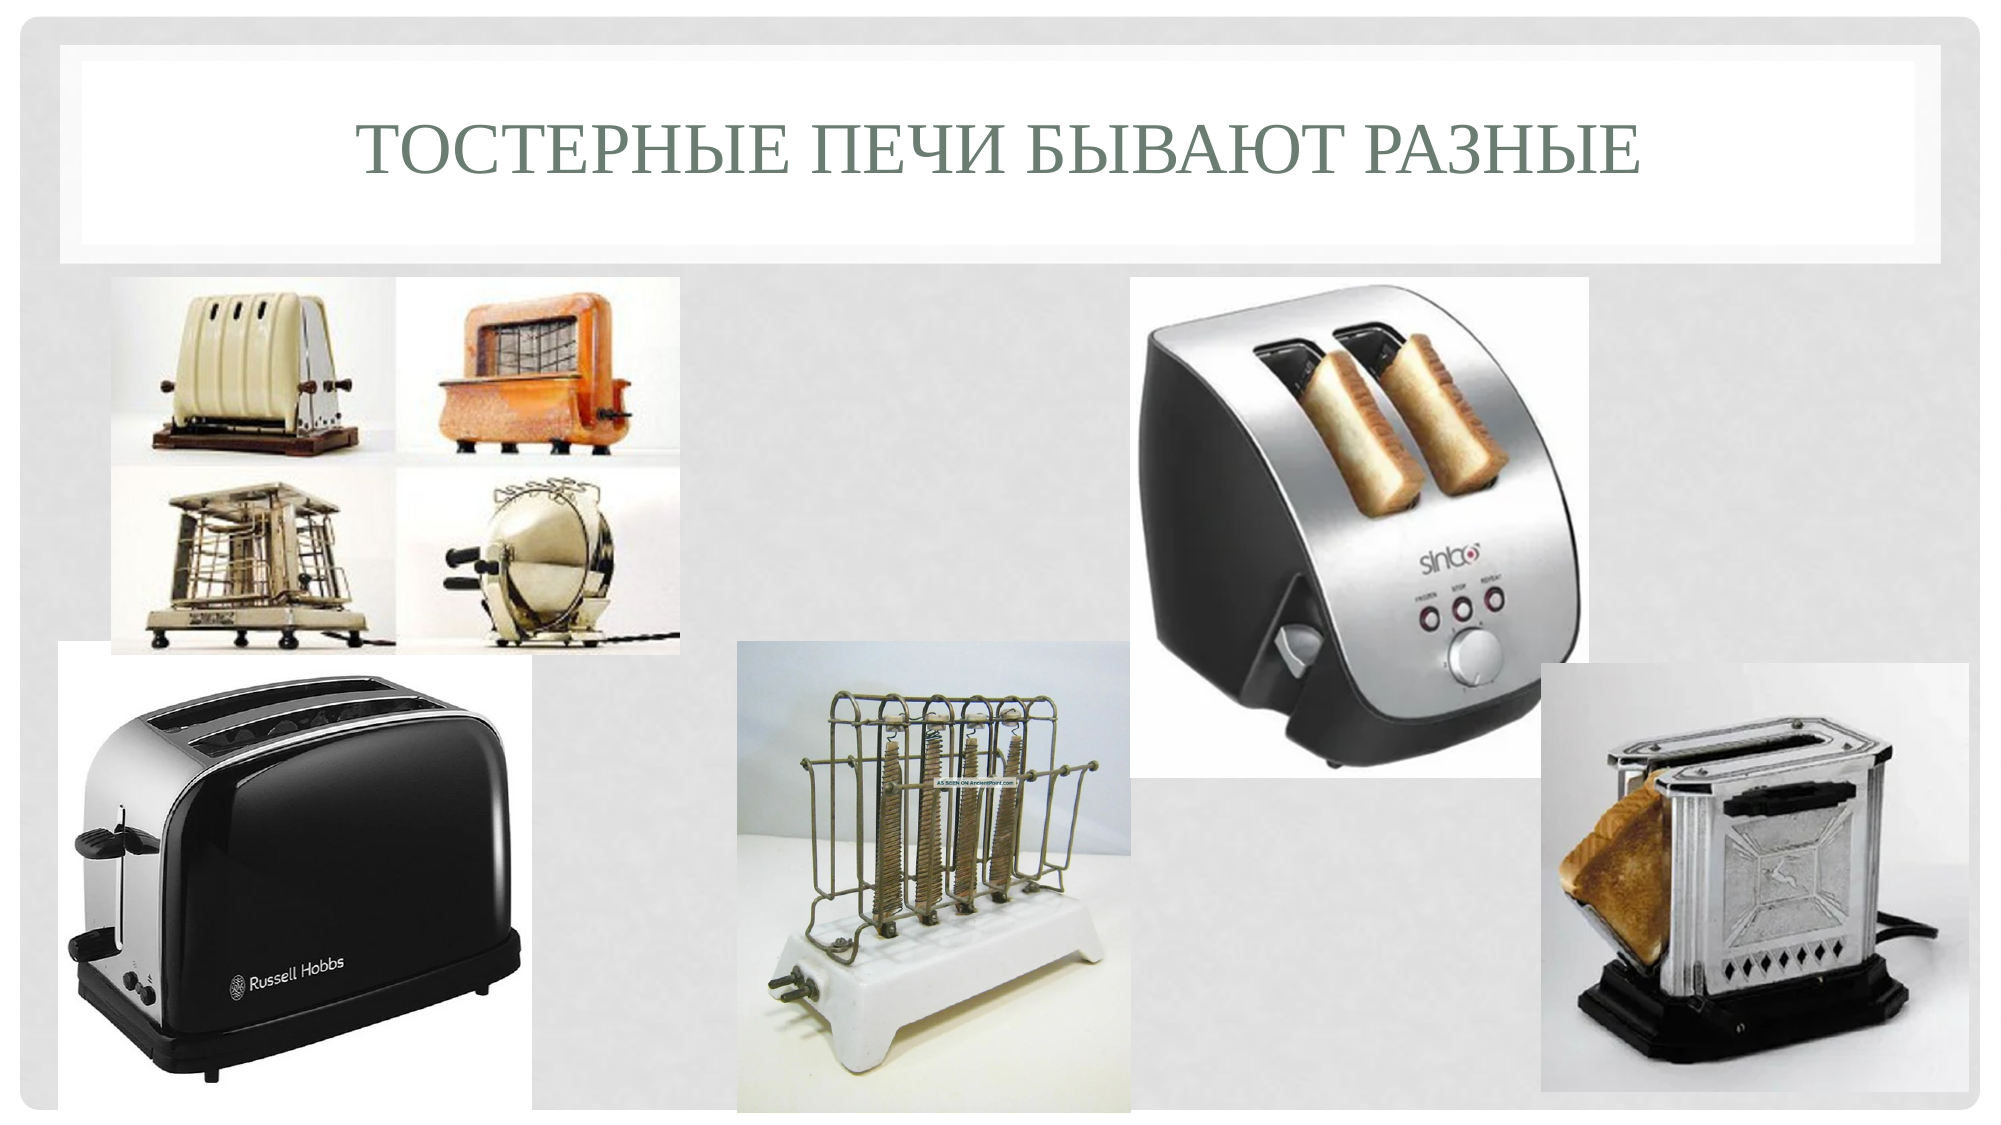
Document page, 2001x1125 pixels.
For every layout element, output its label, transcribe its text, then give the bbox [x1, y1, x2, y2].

picture [1130, 277, 1970, 1092]
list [58, 641, 532, 1115]
title Тостерные печи бывают разные [137, 37, 1863, 252]
picture [110, 277, 680, 655]
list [737, 641, 1131, 1114]
